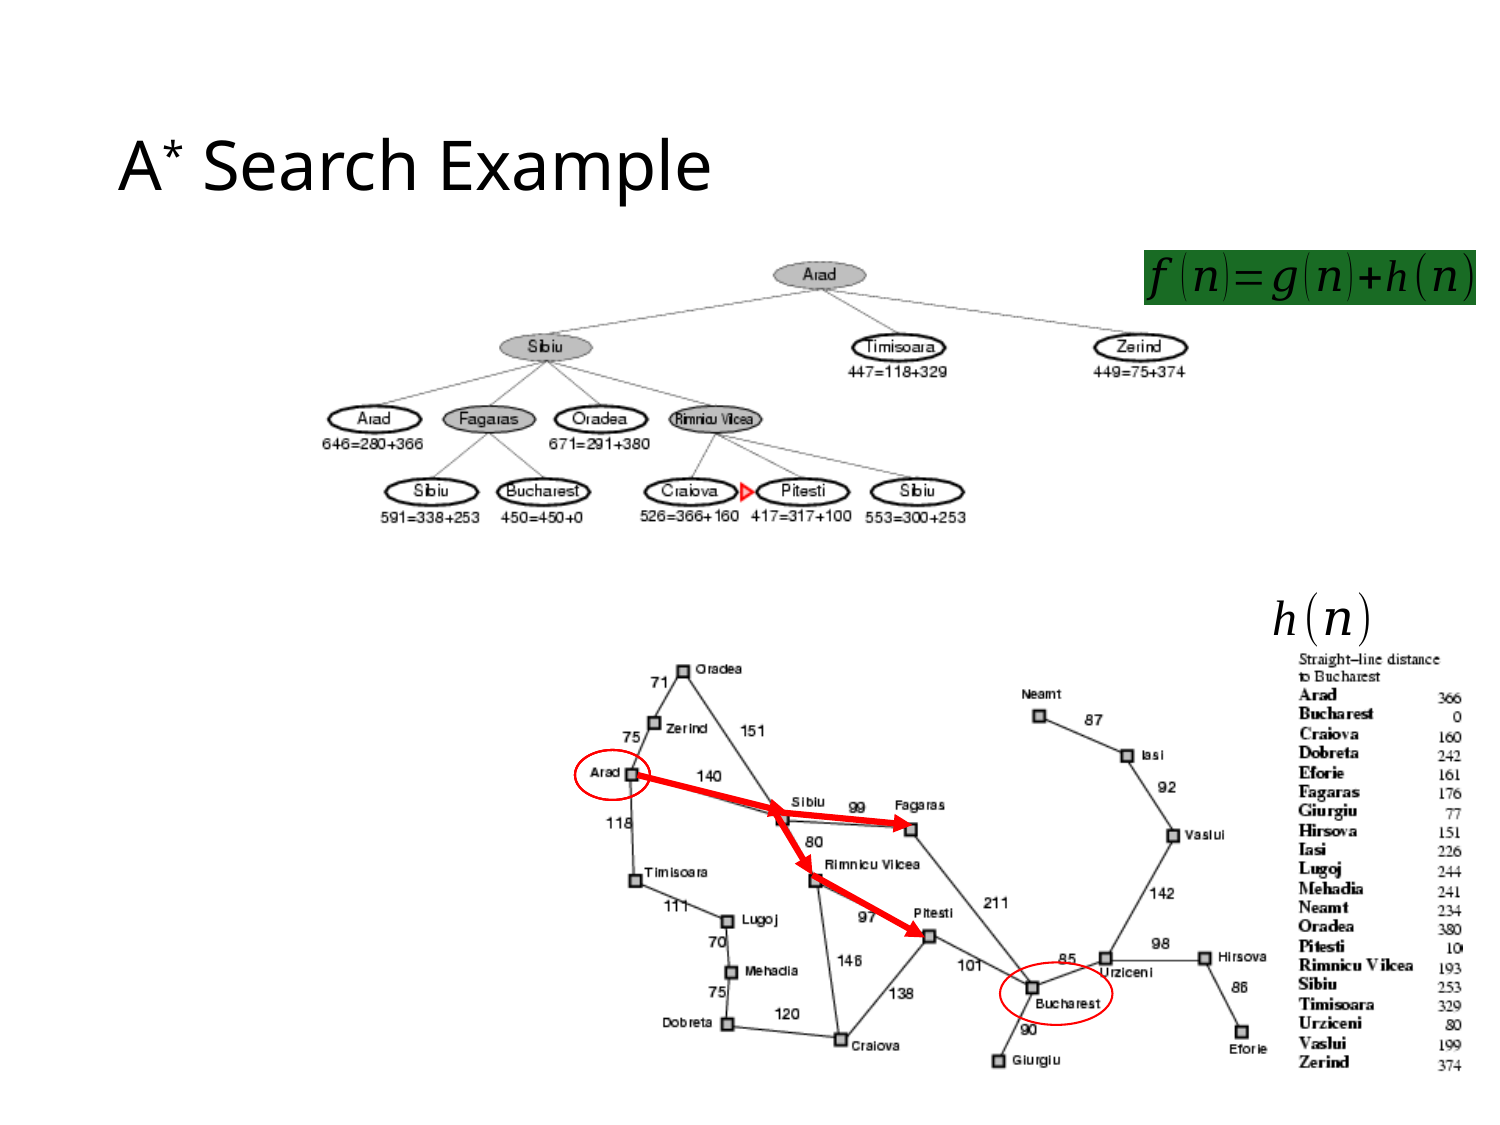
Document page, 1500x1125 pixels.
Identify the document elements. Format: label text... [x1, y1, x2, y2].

text_box [573, 755, 587, 795]
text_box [780, 812, 913, 825]
picture [587, 649, 1463, 1079]
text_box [774, 812, 813, 875]
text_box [637, 774, 788, 813]
title A* Search Example [103, 59, 1397, 278]
picture [312, 249, 1200, 615]
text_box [812, 874, 925, 938]
